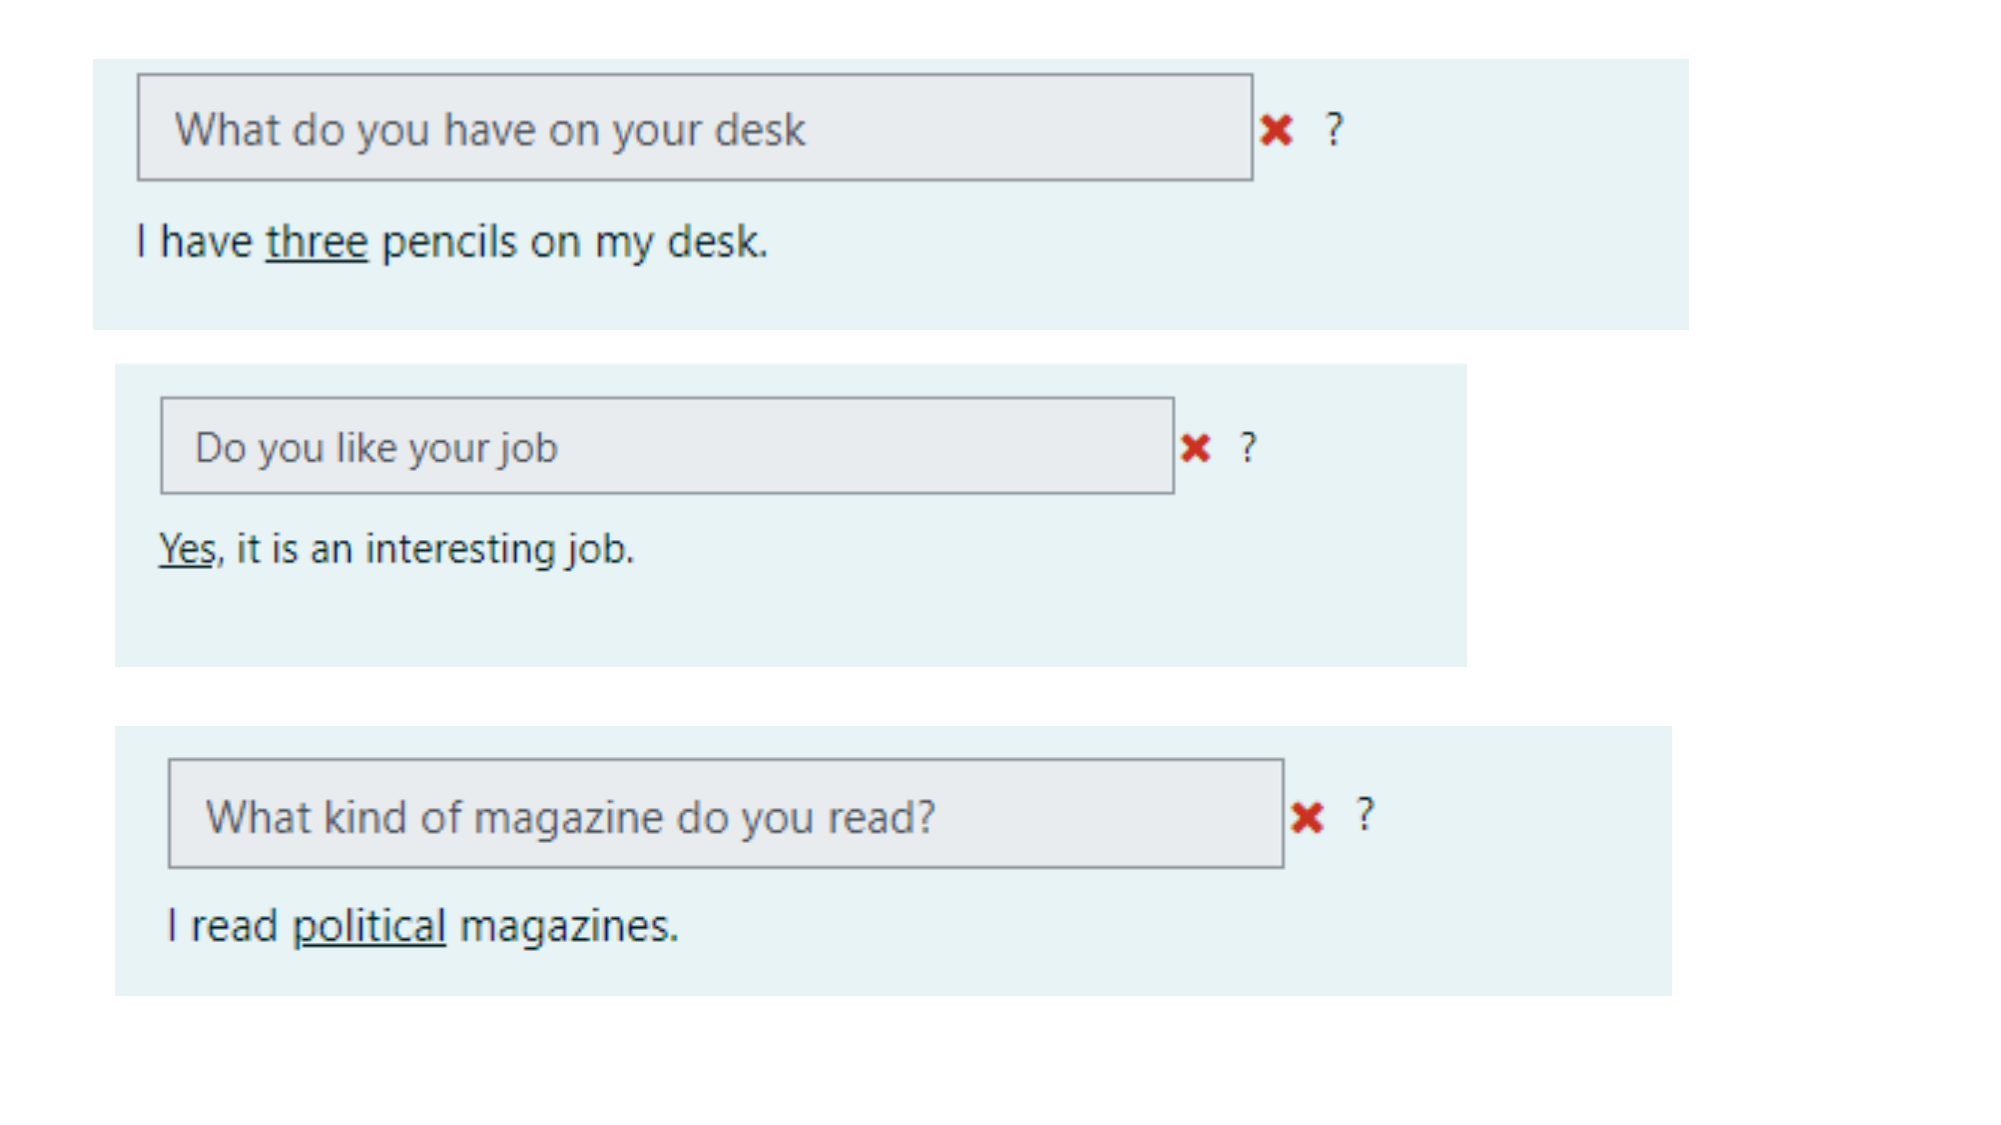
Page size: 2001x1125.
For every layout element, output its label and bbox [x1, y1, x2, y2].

picture [115, 362, 1467, 667]
picture [114, 726, 1672, 996]
list [93, 59, 1689, 330]
